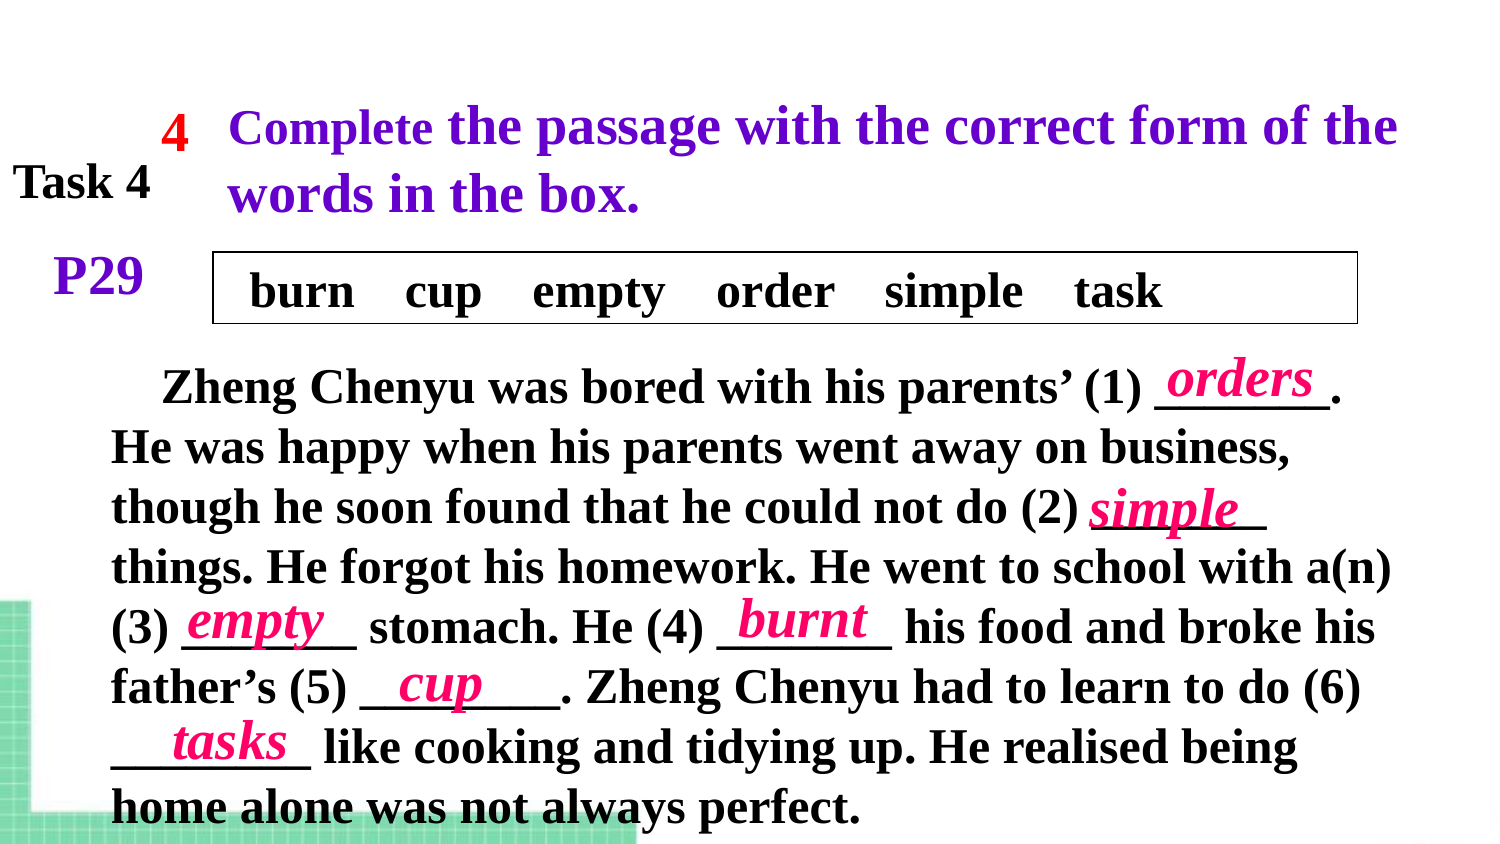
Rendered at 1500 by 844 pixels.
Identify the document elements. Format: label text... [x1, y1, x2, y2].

text_box cup [374, 639, 534, 718]
text_box orders [1142, 334, 1338, 414]
text_box [395, 23, 1176, 166]
text_box tasks [146, 698, 351, 777]
text_box Task 4 [0, 146, 311, 203]
text_box 4 [150, 90, 216, 153]
text_box simple [1064, 466, 1295, 545]
text_box Complete the passage with the correct form of the words in the box. [216, 83, 1451, 230]
text_box P29 [24, 234, 147, 310]
text_box burnt [713, 575, 895, 655]
text_box Zheng Chenyu was bored with his parents’ (1) _______. He was happy when his parents went away on business, though he soon found that he could not do (2) _______ things. He forgot his homework. He went to school with a(n) (3) _______ stomach. He (4) _______ his food and broke his father’s (5) ________. Zheng Chenyu had to learn to do (6) ________ like cooking and tidying up. He realised being home alone was not always perfect. [99, 347, 1416, 839]
picture [0, 0, 1500, 844]
text_box burn cup empty order simple task [213, 252, 1358, 324]
text_box empty [161, 576, 375, 656]
